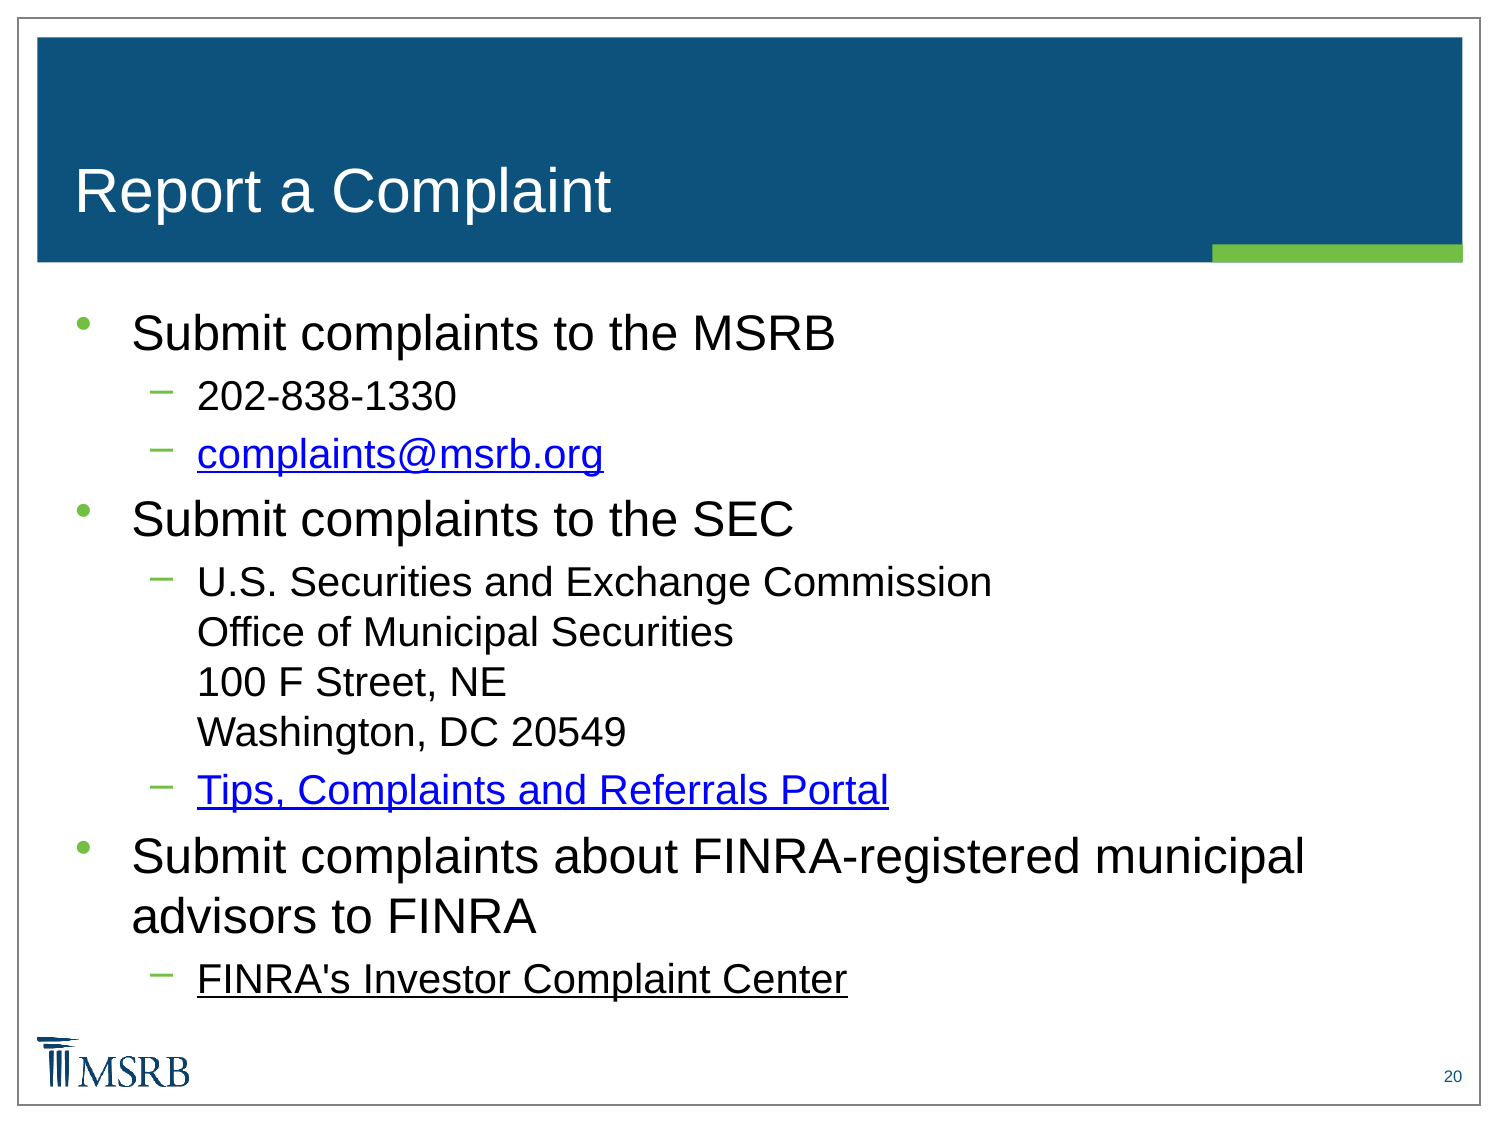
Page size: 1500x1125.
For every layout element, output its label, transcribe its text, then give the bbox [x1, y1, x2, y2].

title Report a Complaint [74, 62, 1426, 226]
picture [37, 1037, 189, 1087]
list Submit complaints to the MSRB 202-838-1330 complaints@msrb.org Submit complaints to the SEC U.S. Securities and Exchange Commission Office of Municipal Securities 100 F Street, NE Washington, DC 20549 Tips, Complaints and Referrals Portal Submit complaints about FINRA-registered municipal advisors to FINRA FINRA's Investor Complaint Center [74, 299, 1426, 1026]
